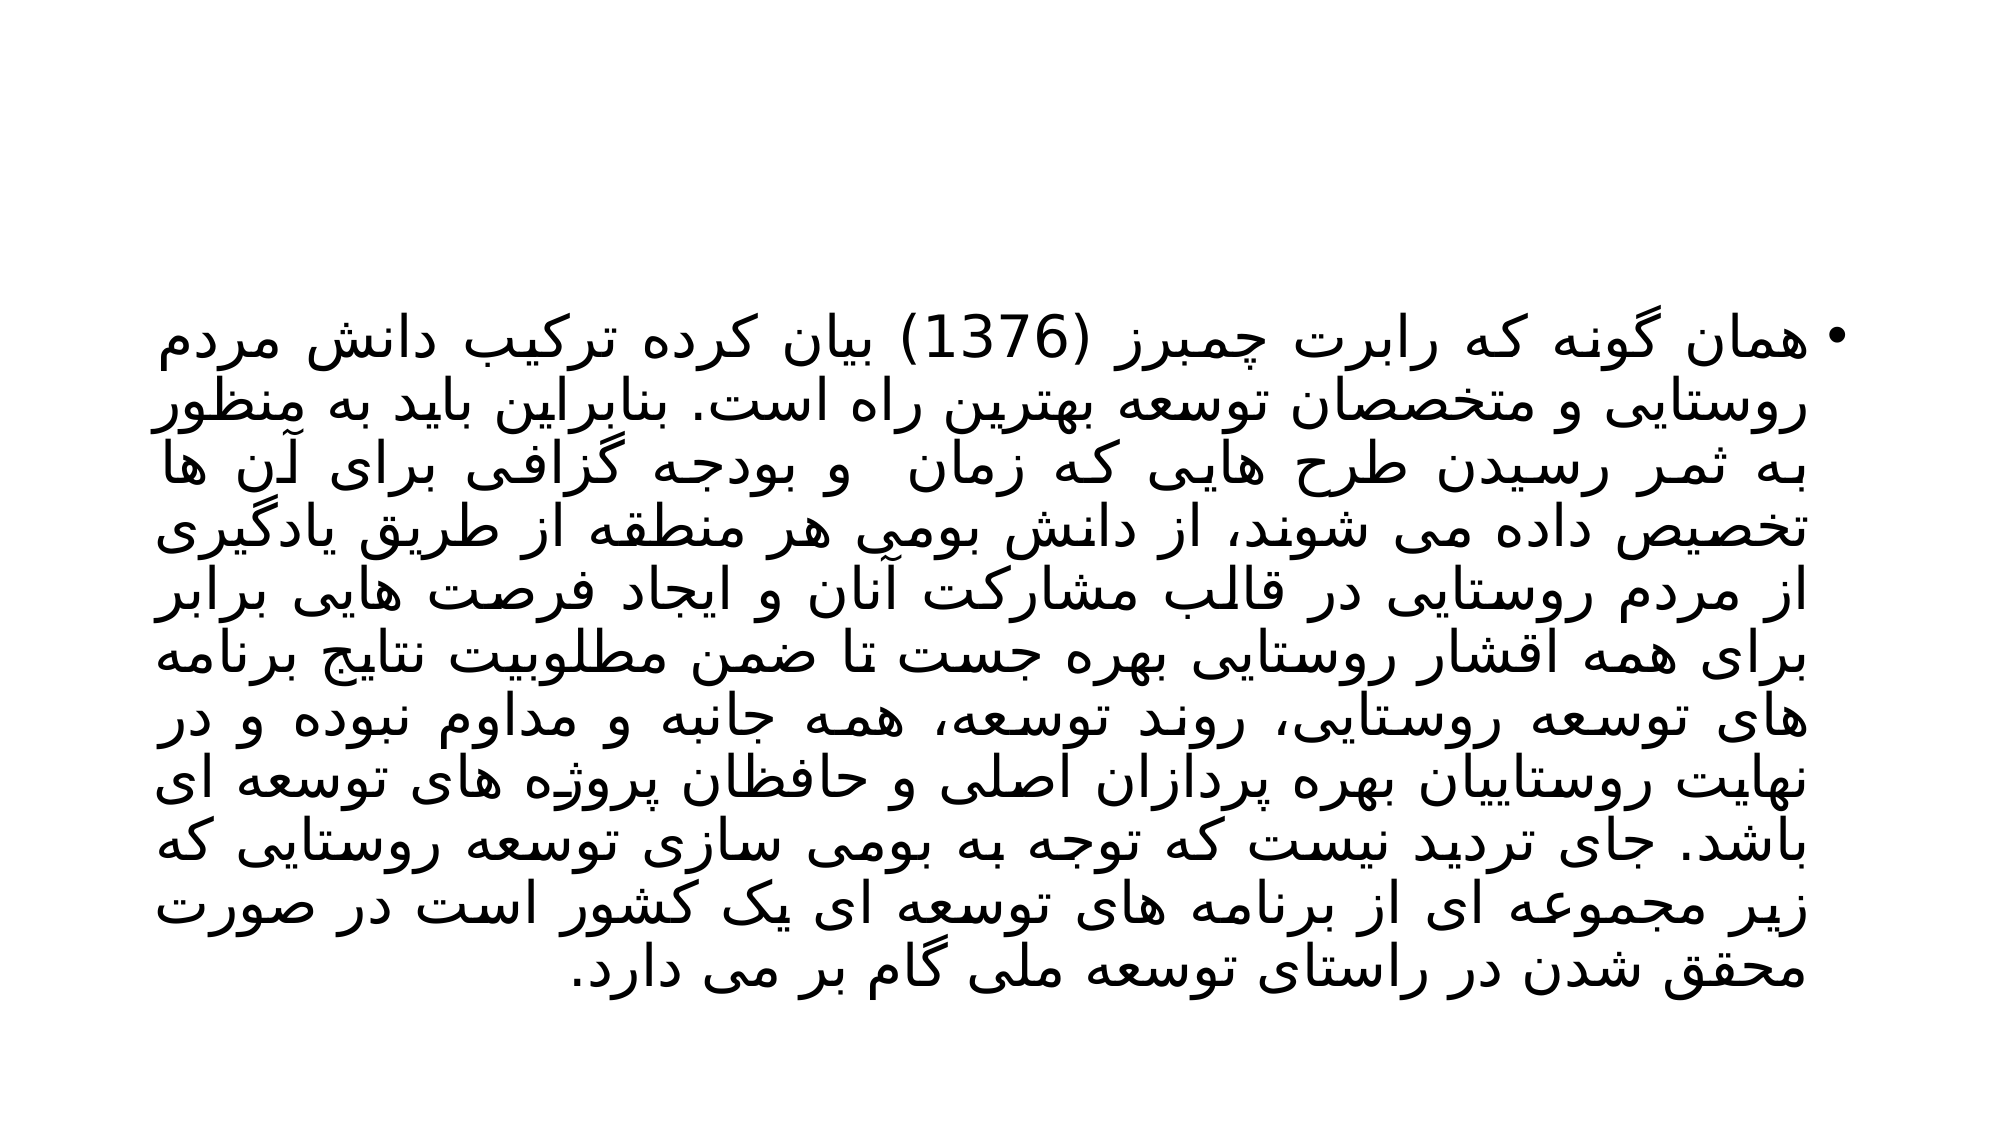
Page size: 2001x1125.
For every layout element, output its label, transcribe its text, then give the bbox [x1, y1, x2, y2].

list همان گونه که رابرت چمبرز (1376) بیان کرده ترکیب دانش مردم روستایی و متخصصان توسعه بهترین راه است. بنابراین باید به منظور به ثمر رسیدن طرح هایی که زمان و بودجه گزافی برای آن ها تخصیص داده می شوند، از دانش بومی هر منطقه از طریق یادگیری از مردم روستایی در قالب مشارکت آنان و ایجاد فرصت هایی برابر برای همه اقشار روستایی بهره جست تا ضمن مطلوبیت نتایج برنامه های توسعه روستایی، روند توسعه، همه جانبه و مداوم نبوده و در نهایت روستاییان بهره پردازان اصلی و حافظان پروژه های توسعه ای باشد. جای تردید نیست که توجه به بومی سازی توسعه روستایی که زیر مجموعه ای از برنامه های توسعه ای یک کشور است در صورت محقق شدن در راستای توسعه ملی گام بر می دارد. [137, 299, 1863, 1014]
